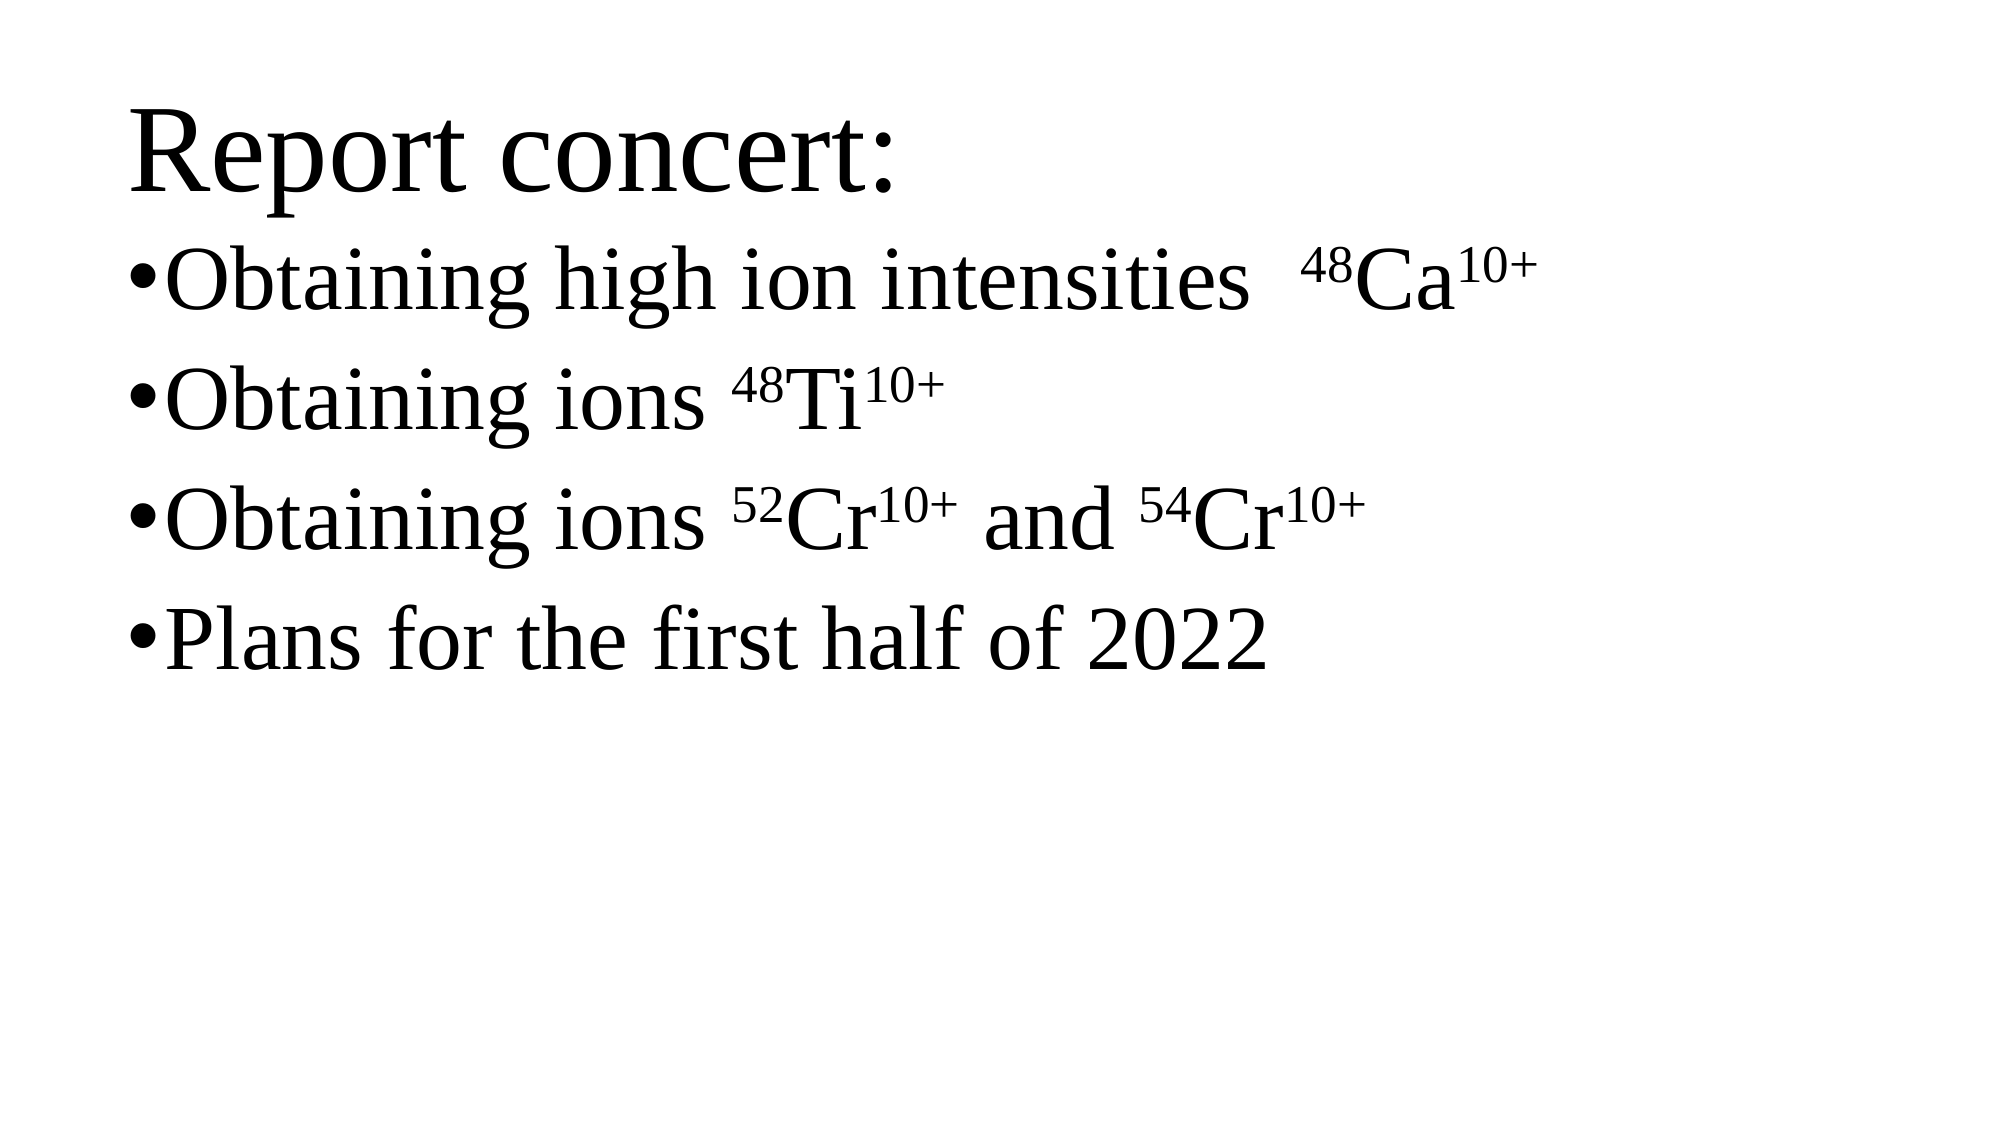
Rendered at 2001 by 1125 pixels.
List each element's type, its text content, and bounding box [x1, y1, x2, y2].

list Obtaining high ion intensities 48Са10+ Obtaining ions 48Ti10+ Obtaining ions 52Сr10+ and 54Cr10+ Plans for the first half of 2022 [112, 223, 1827, 706]
title Report concert: [112, 78, 1513, 223]
